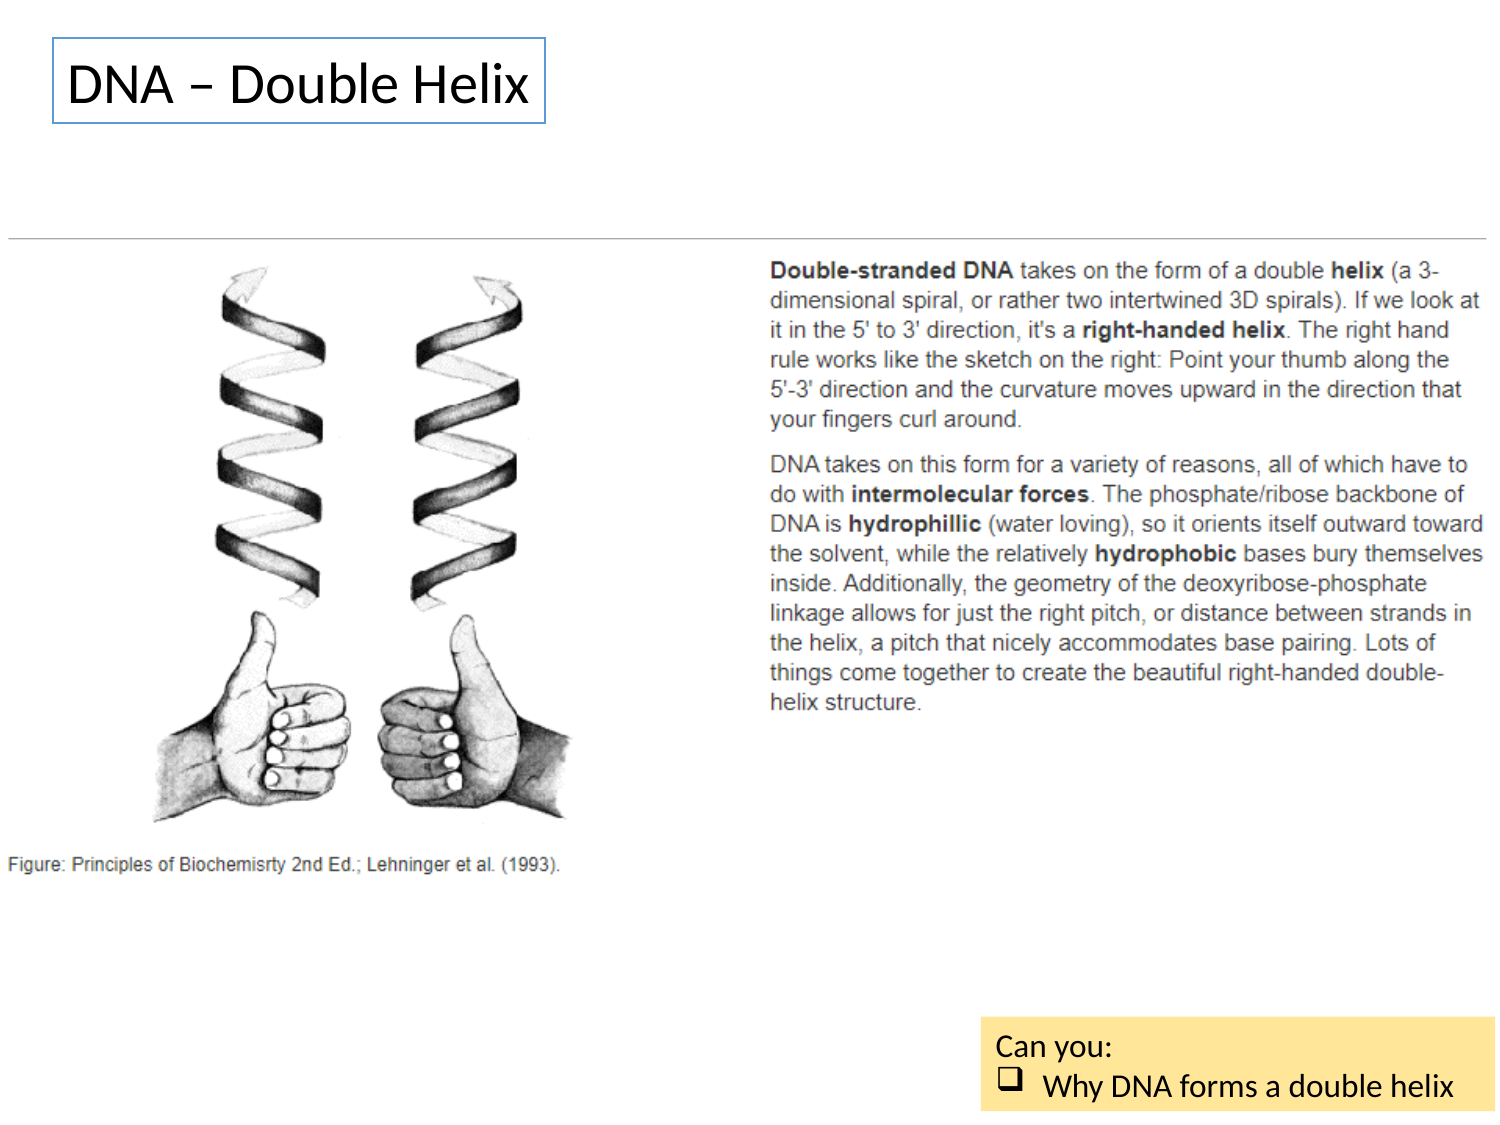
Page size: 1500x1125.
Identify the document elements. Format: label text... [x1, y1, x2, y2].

text_box DNA – Double Helix [52, 37, 546, 124]
text_box Can you: Why DNA forms a double helix [980, 1016, 1496, 1112]
picture [4, 238, 1496, 887]
